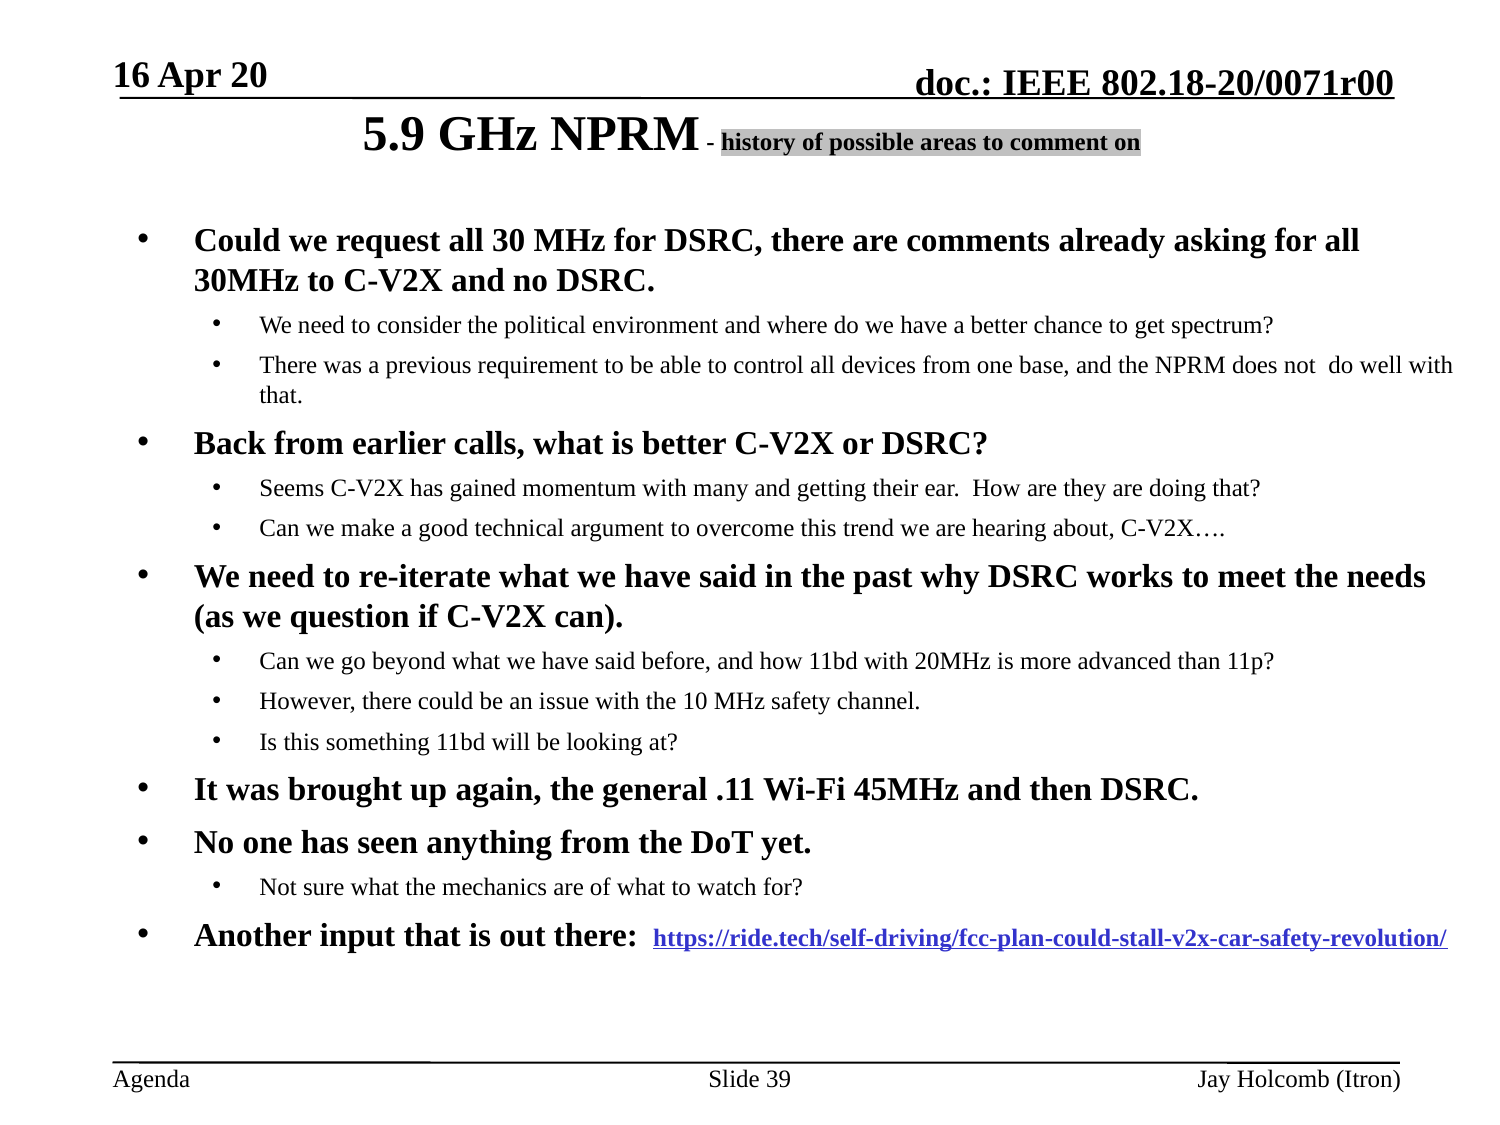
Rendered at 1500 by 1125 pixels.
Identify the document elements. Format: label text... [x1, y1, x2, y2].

title 5.9 GHz NPRM - history of possible areas to comment on [114, 103, 1390, 157]
slide_number Slide 39 [699, 1061, 800, 1123]
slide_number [112, 49, 488, 95]
footer Jay Holcomb (Itron) [878, 1061, 1402, 1093]
list Could we request all 30 MHz for DSRC, there are comments already asking for all 30MHz to C-V2X and no DSRC. We need to consider the political environment and where do we have a better chance to get spectrum? There was a previous requirement to be able to control all devices from one base, and the NPRM does not do well with that. Back from earlier calls, what is better C-V2X or DSRC? Seems C-V2X has gained momentum with many and getting their ear. How are they are doing that? Can we make a good technical argument to overcome this trend we are hearing about, C-V2X…. We need to re-iterate what we have said in the past why DSRC works to meet the needs (as we question if C-V2X can). Can we go beyond what we have said before, and how 11bd with 20MHz is more advanced than 11p? However, there could be an issue with the 10 MHz safety channel. Is this something 11bd will be looking at? It was brought up again, the general .11 Wi-Fi 45MHz and then DSRC. No one has seen anything from the DoT yet. Not sure what the mechanics are of what to watch for? Another input that is out there: https://ride.tech/self-driving/fcc-plan-could-stall-v2x-car-safety-revolution/ [112, 157, 1487, 1063]
